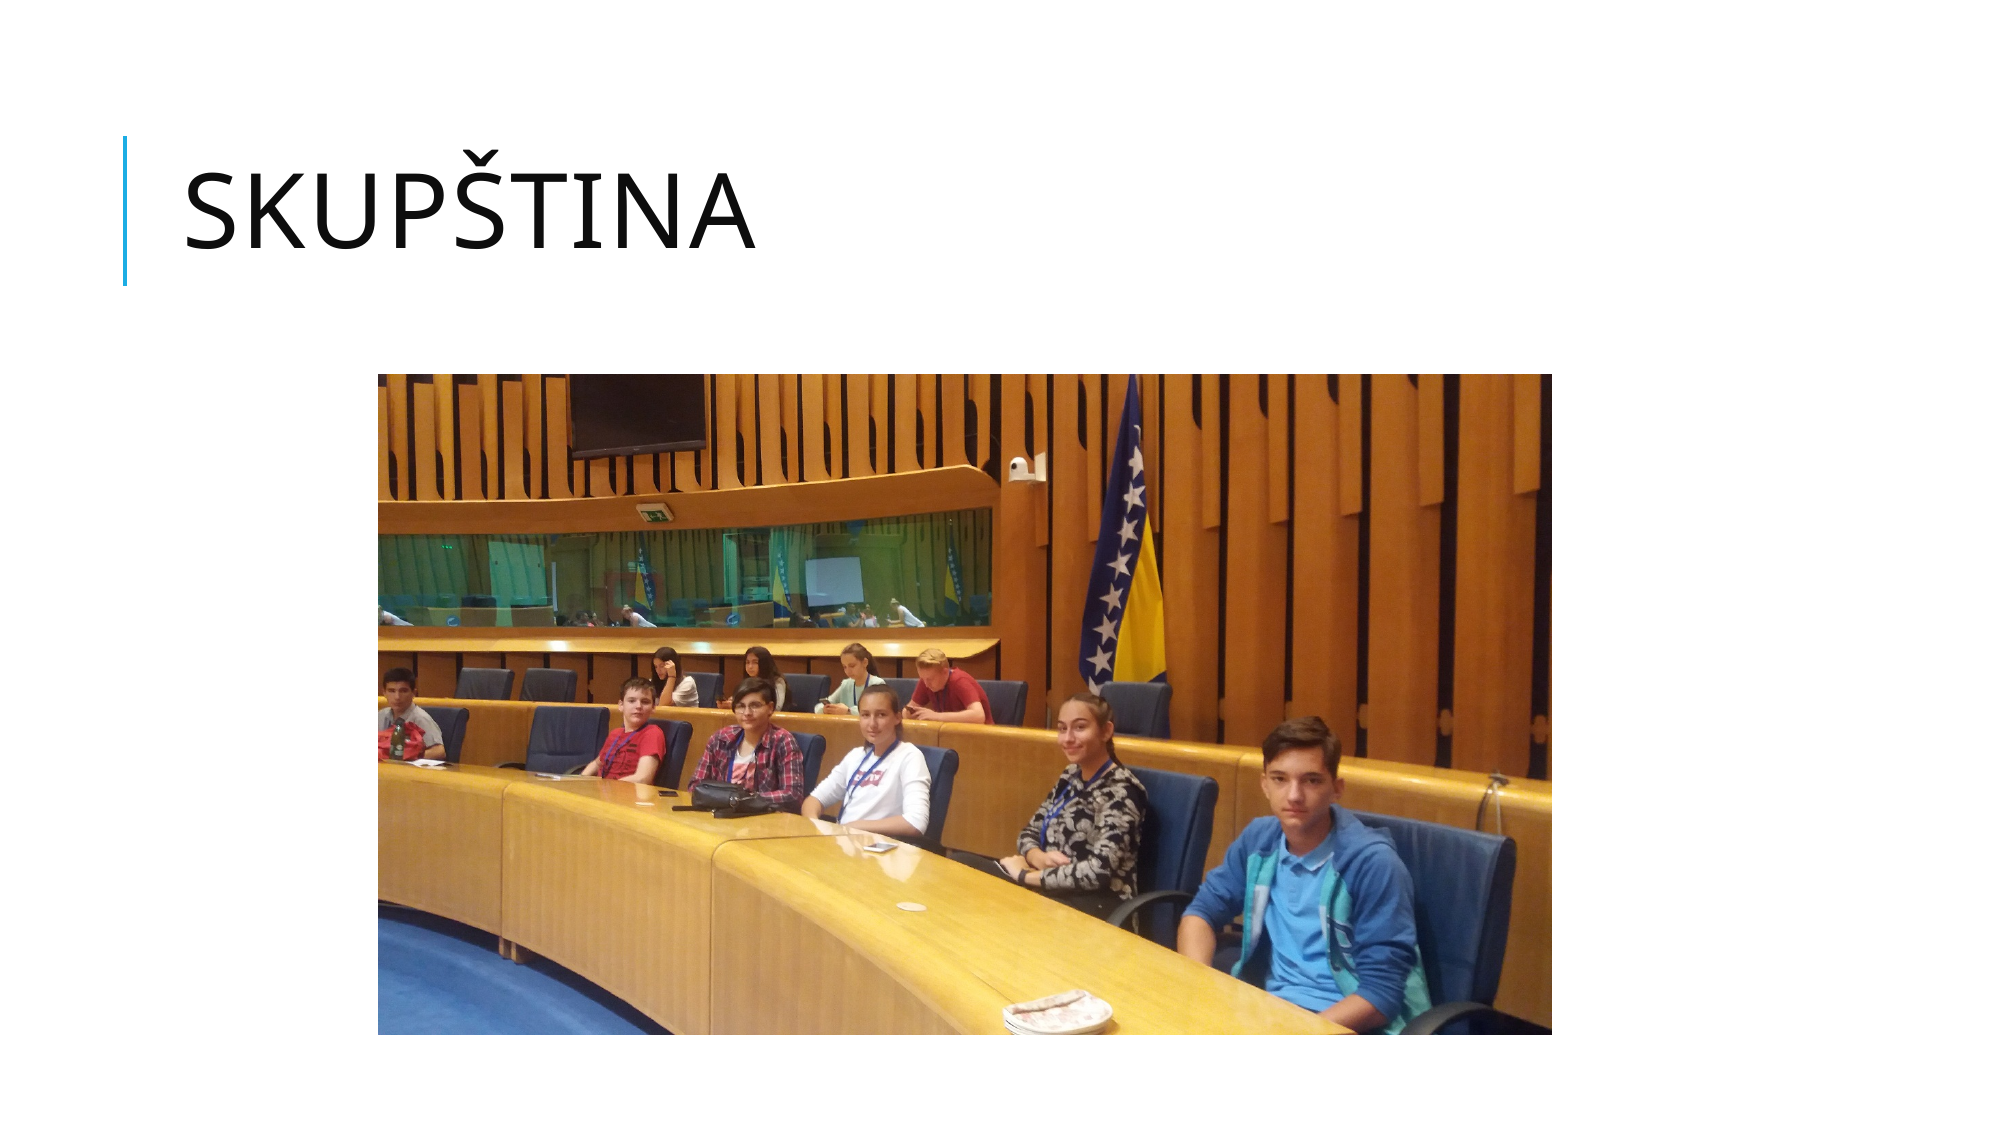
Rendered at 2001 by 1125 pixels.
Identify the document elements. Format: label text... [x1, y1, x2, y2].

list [378, 374, 1552, 1036]
title skupština [168, 96, 1763, 342]
